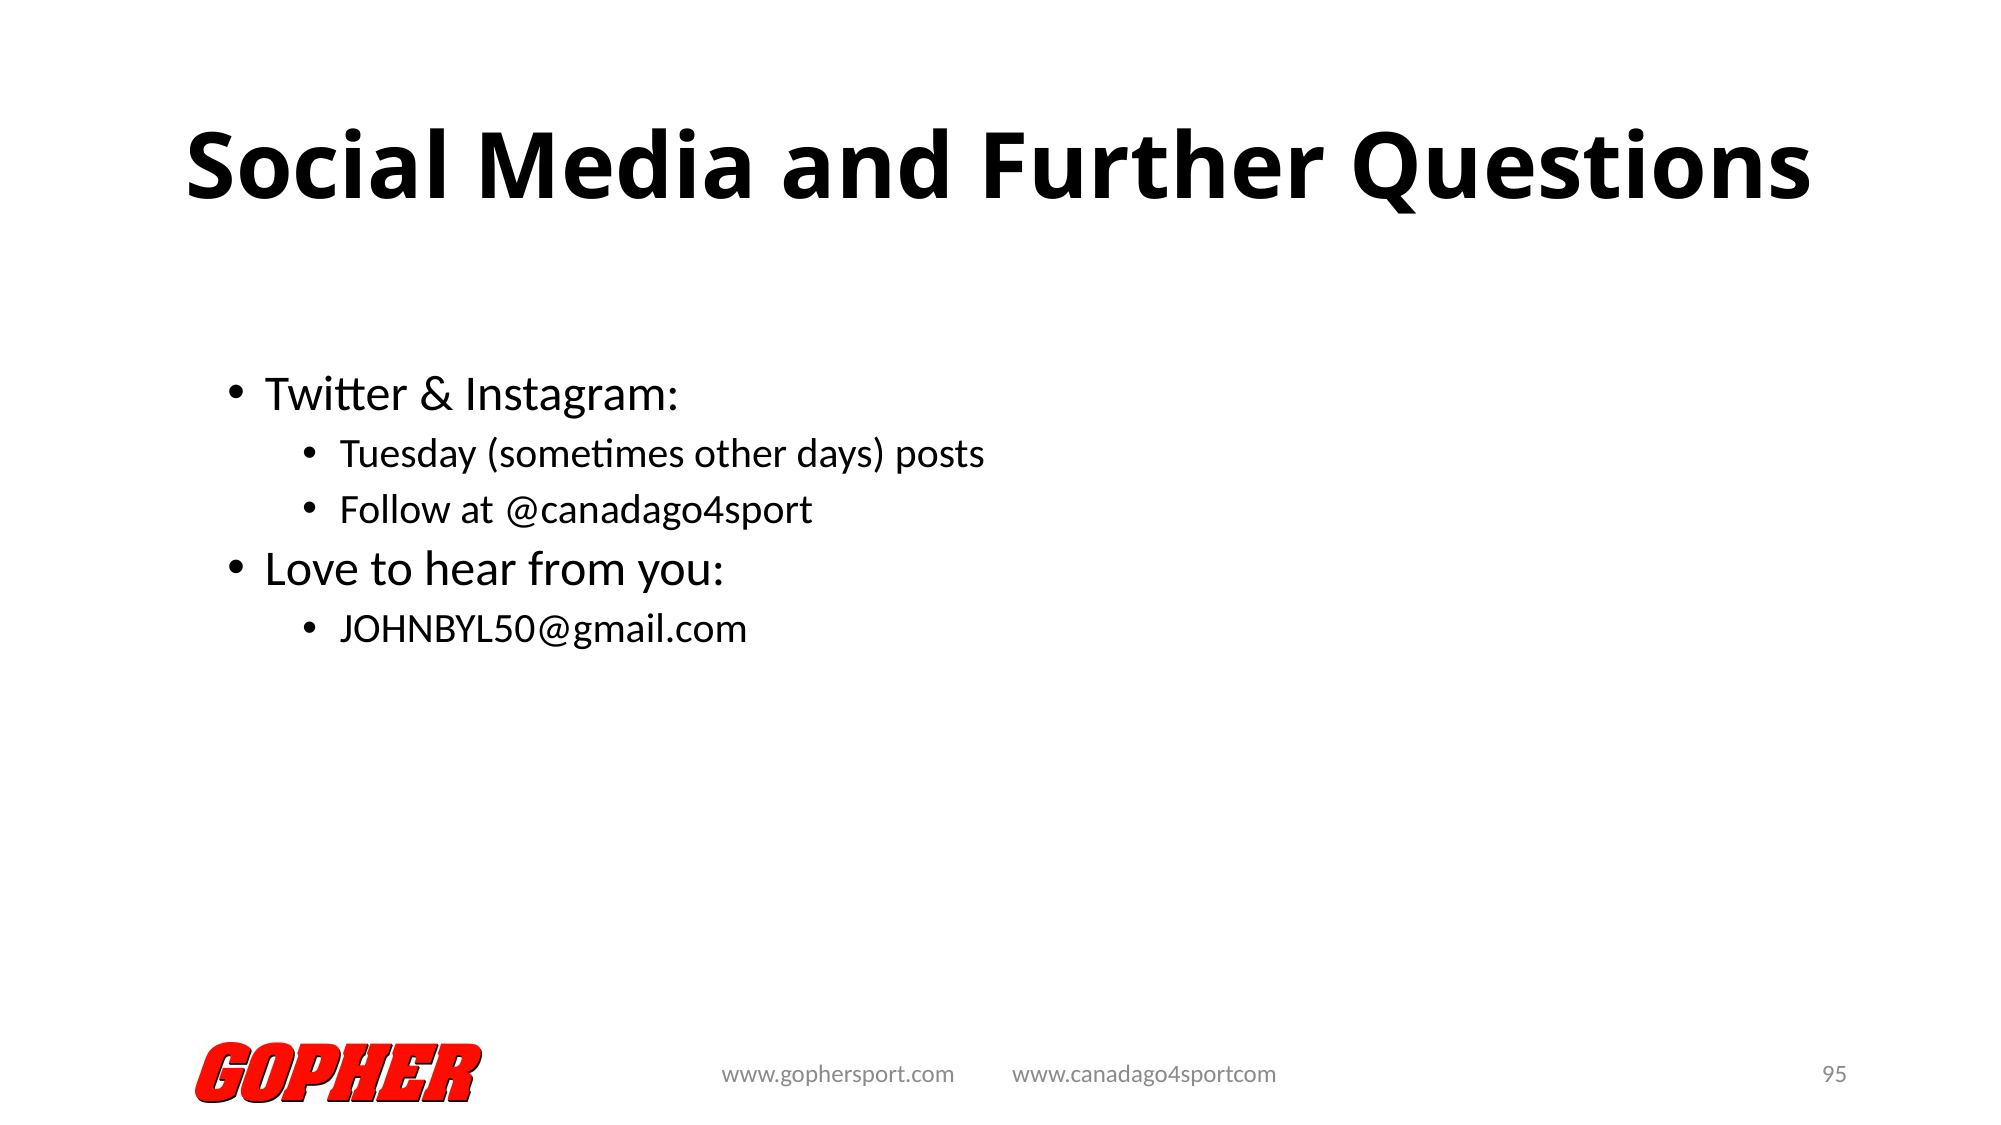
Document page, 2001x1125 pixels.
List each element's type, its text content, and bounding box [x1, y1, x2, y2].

picture [195, 1042, 482, 1103]
slide_number 95 [1412, 1042, 1863, 1103]
list Twitter & Instagram: Tuesday (sometimes other days) posts Follow at @canadago4sport Love to hear from you: JOHNBYL50@gmail.com [137, 299, 1863, 1014]
footer www.gophersport.com www.canadago4sportcom [662, 1042, 1338, 1103]
title Social Media and Further Questions [137, 59, 1863, 278]
